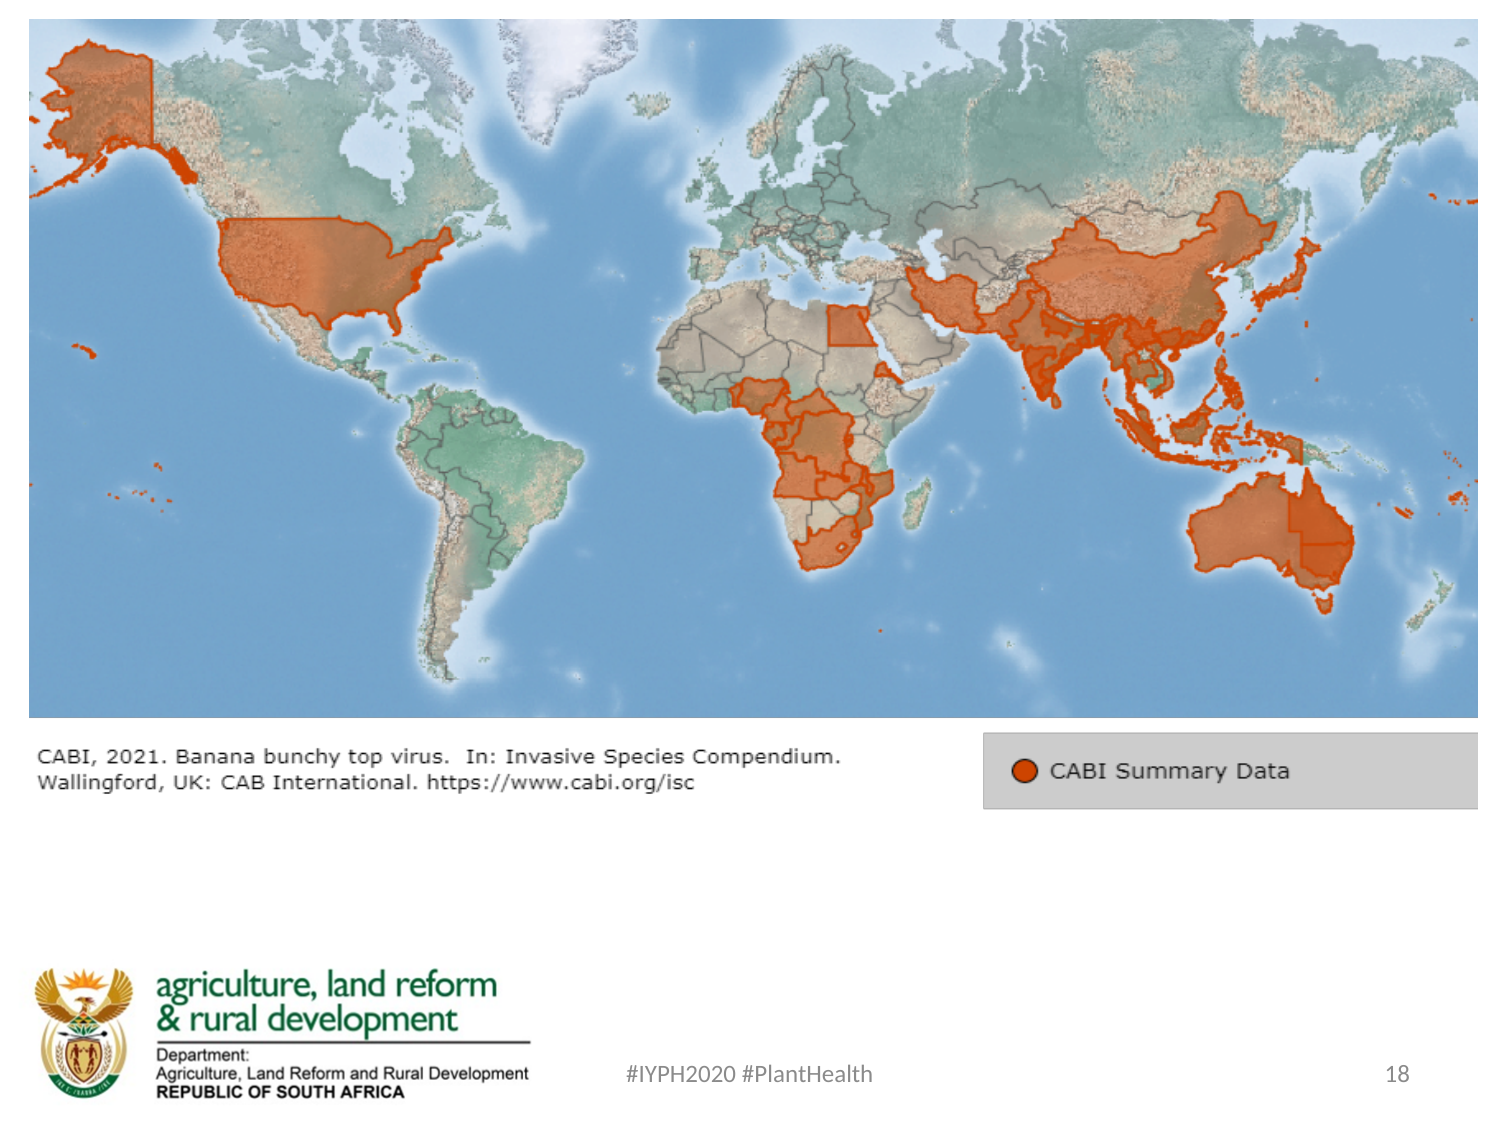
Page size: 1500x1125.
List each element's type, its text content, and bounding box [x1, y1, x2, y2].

slide_number 18 [1074, 1042, 1425, 1103]
picture [0, 948, 565, 1125]
footer #IYPH2020 #PlantHealth [570, 1042, 988, 1103]
picture [29, 18, 1478, 870]
